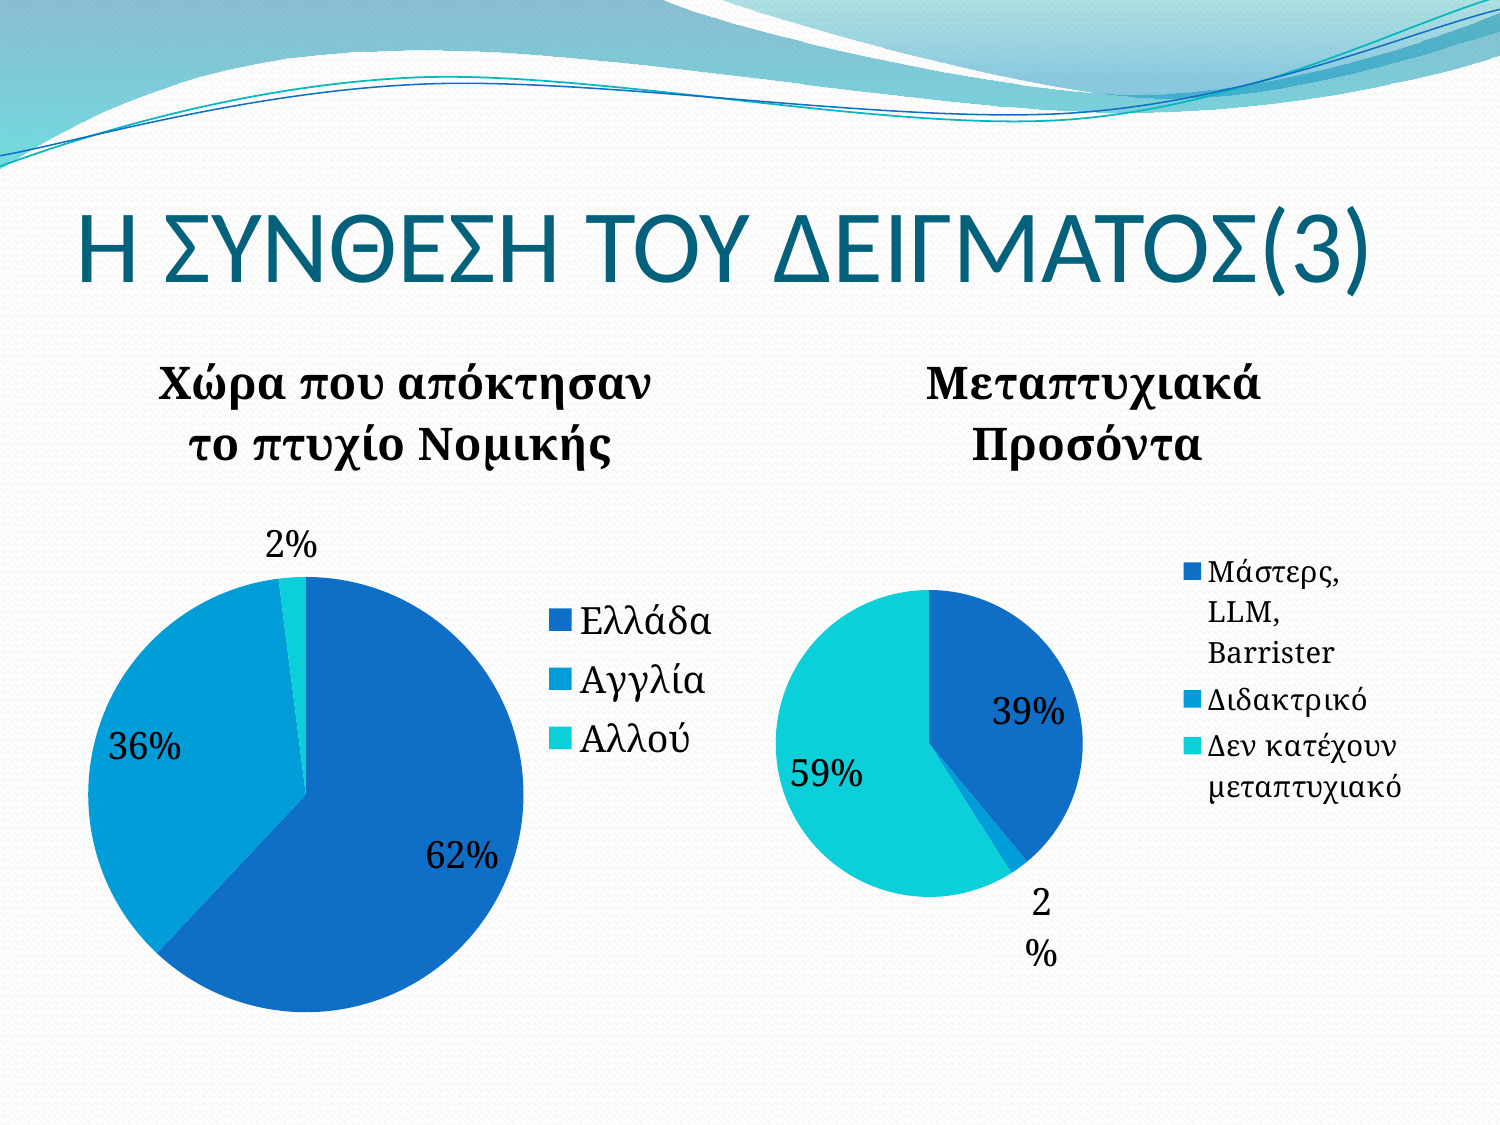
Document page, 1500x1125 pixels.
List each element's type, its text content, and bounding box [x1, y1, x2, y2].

chart [74, 314, 738, 1043]
title Η ΣΥΝΘΕΣΗ ΤΟΥ ΔΕΙΓΜΑΤΟΣ(3) [75, 115, 1425, 303]
chart [762, 314, 1426, 1043]
